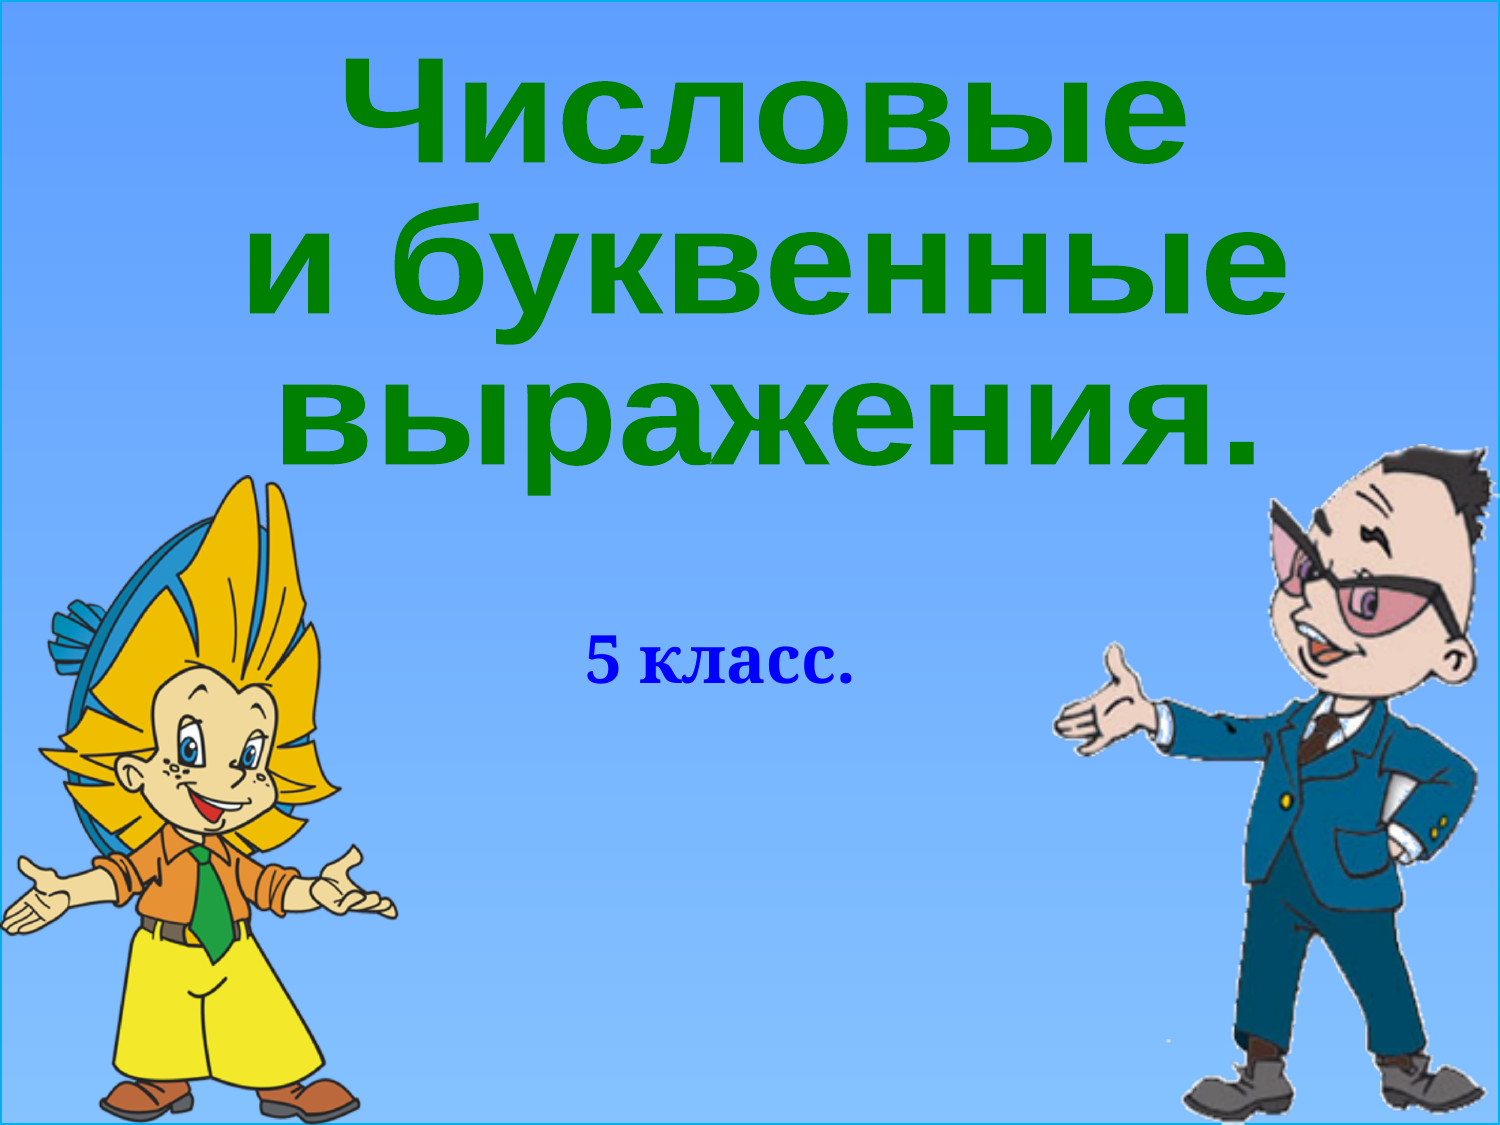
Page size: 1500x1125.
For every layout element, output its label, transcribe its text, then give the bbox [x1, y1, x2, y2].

picture [1052, 444, 1500, 1125]
picture [0, 474, 399, 1125]
text_box [0, 0, 1500, 1125]
text_box 5 класс. [454, 609, 987, 712]
